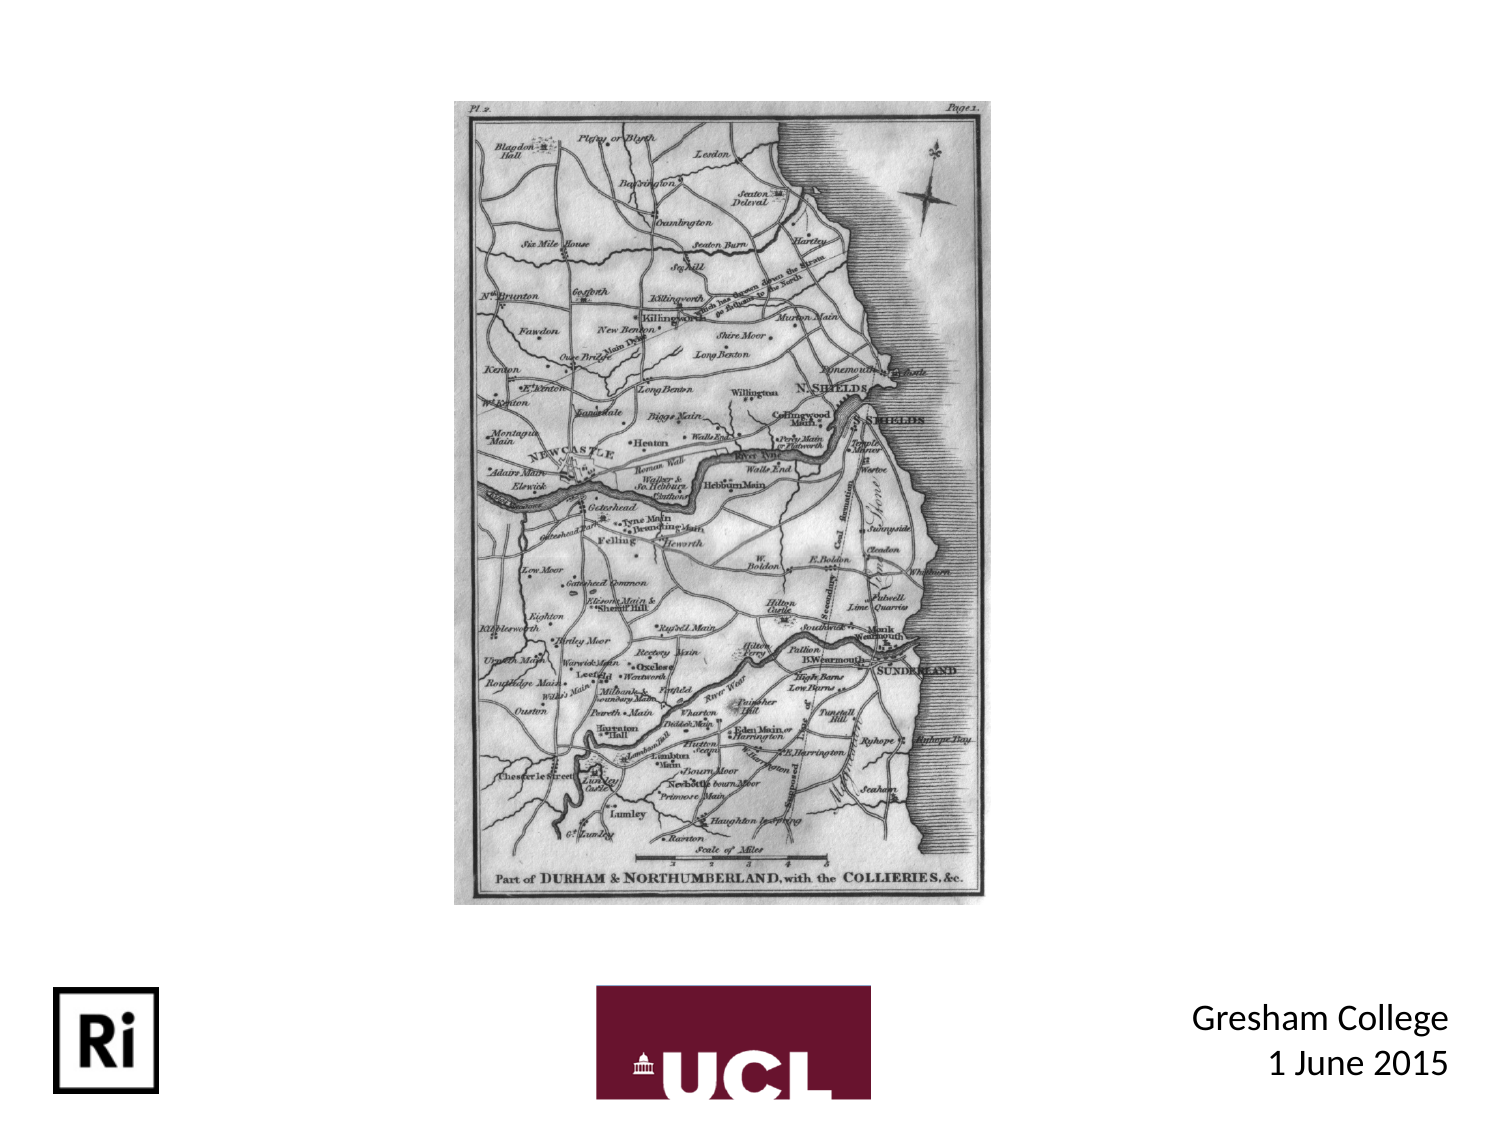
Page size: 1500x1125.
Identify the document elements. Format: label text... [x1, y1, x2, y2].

picture [52, 987, 159, 1095]
text_box Gresham College 1 June 2015 [1176, 985, 1465, 1091]
picture [454, 101, 991, 906]
picture [596, 985, 871, 1103]
